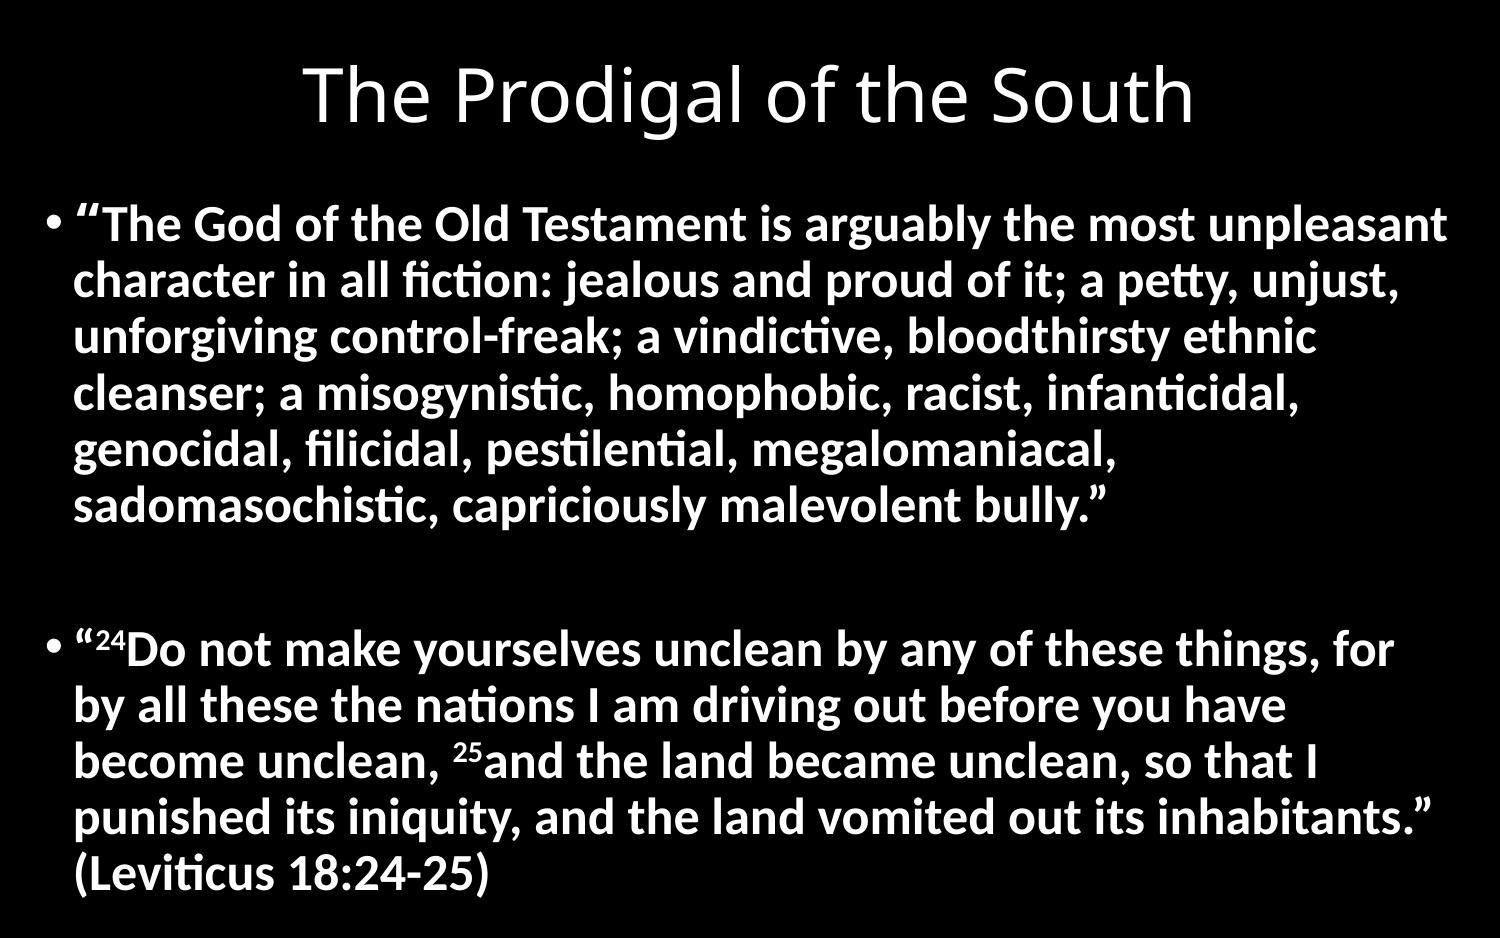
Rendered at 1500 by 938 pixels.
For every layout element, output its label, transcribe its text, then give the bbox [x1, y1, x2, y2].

list “﻿The God of the Old Testament is arguably the most unpleasant character in all fiction: jealous and proud of it; a petty, unjust, unforgiving control-freak; a vindictive, bloodthirsty ethnic cleanser; a misogynistic, homophobic, racist, infanticidal, genocidal, filicidal, pestilential, megalomaniacal, sadomasochistic, capriciously malevolent bully.” “24Do not make yourselves unclean by any of these things, for by all these the nations I am driving out before you have become unclean, 25and the land became unclean, so that I punished its iniquity, and the land vomited out its inhabitants.” (Leviticus 18:24-25) [29, 189, 1471, 926]
title The Prodigal of the South [103, 7, 1397, 189]
